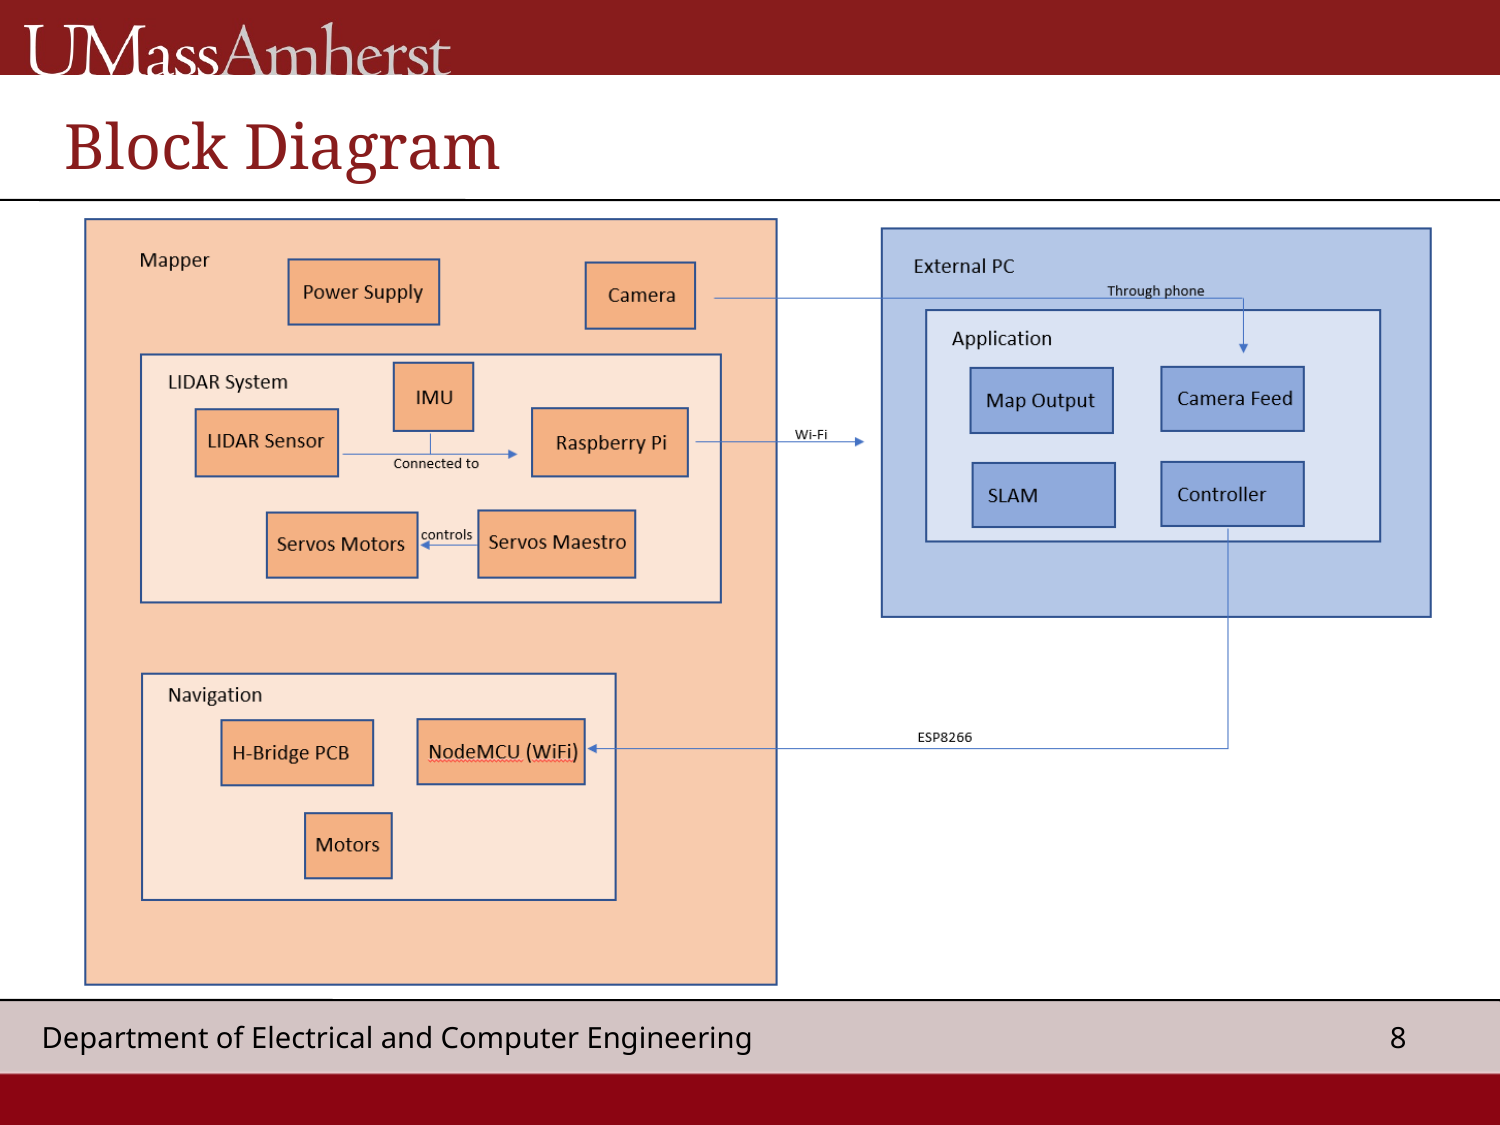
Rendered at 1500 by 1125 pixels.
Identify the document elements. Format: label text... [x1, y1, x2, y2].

picture [0, 1002, 1500, 1125]
picture [74, 214, 1439, 994]
text_box Block Diagram [50, 99, 1500, 190]
picture [0, 0, 1500, 75]
